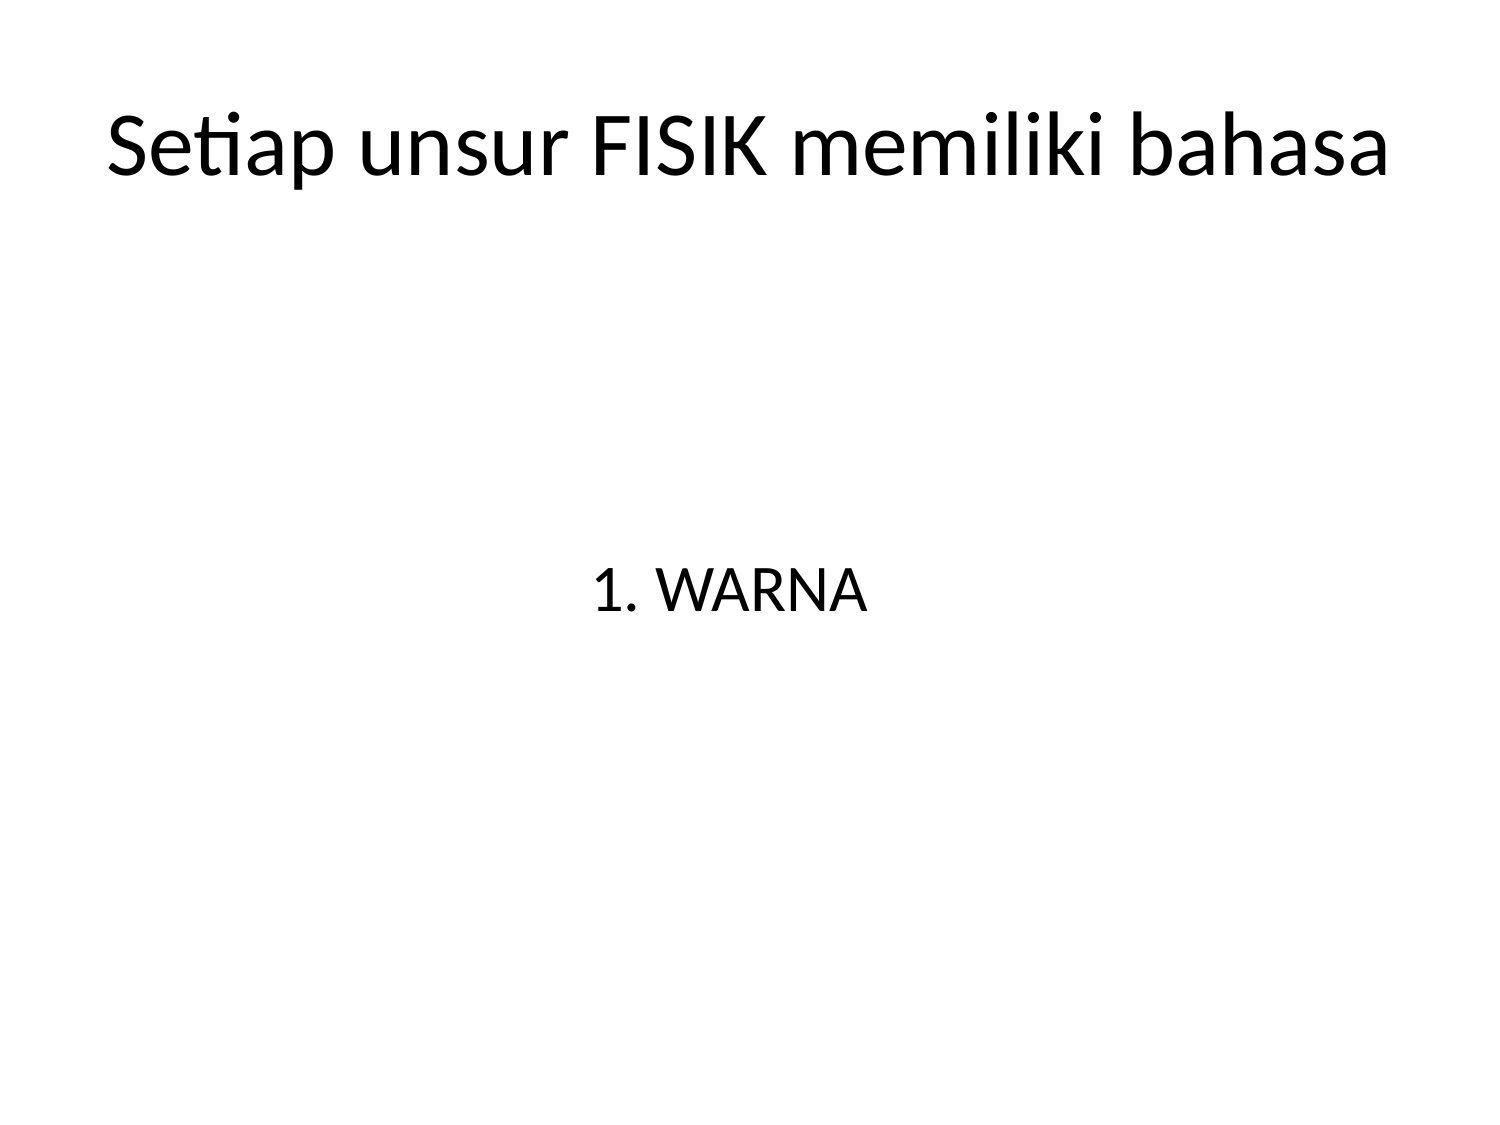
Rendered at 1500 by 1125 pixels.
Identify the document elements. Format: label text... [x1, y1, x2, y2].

list 1. WARNA [575, 537, 900, 638]
title Setiap unsur FISIK memiliki bahasa [75, 45, 1425, 233]
